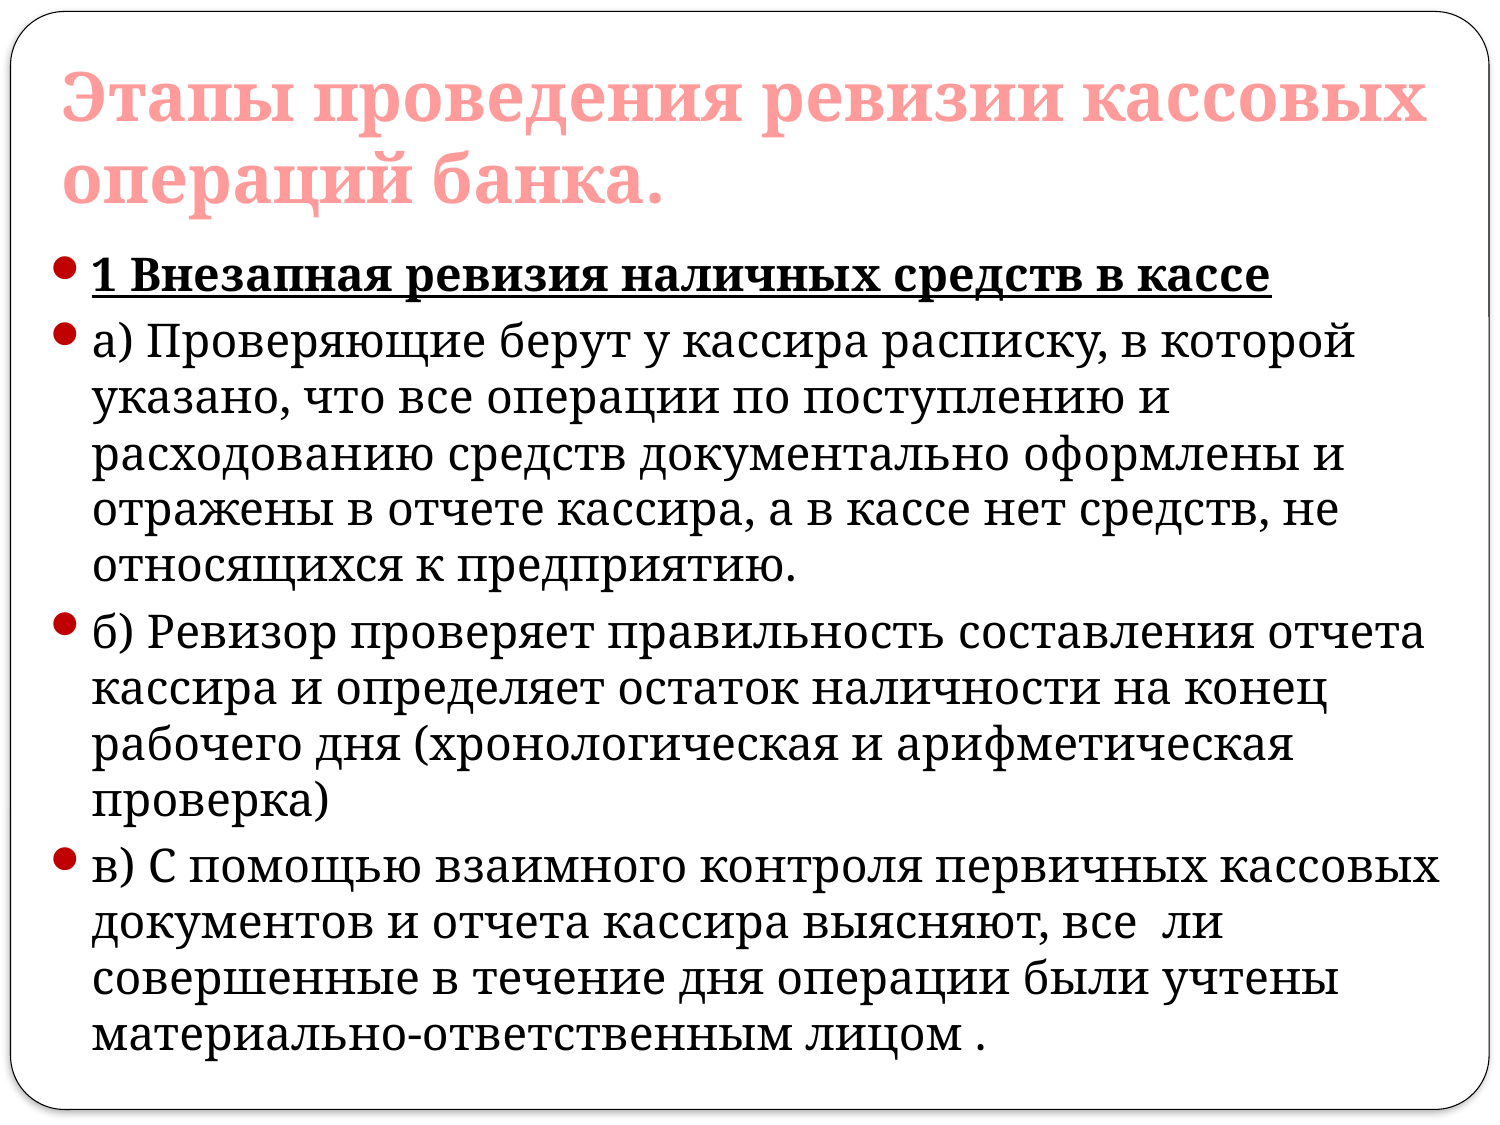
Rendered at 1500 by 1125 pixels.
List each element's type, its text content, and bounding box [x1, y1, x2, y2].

list 1 Внезапная ревизия наличных средств в кассе а) Проверяющие берут у кассира расписку, в которой указано, что все операции по поступлению и расходованию средств документально оформлены и отражены в отчете кассира, а в кассе нет средств, не относящихся к предприятию. б) Ревизор проверяет правильность составления отчета кассира и определяет остаток наличности на конец рабочего дня (хронологическая и арифметическая проверка) в) С помощью взаимного контроля первичных кассовых документов и отчета кассира выясняют, все ли совершенные в течение дня операции были учтены материально-ответственным лицом . [35, 237, 1477, 1079]
title Этапы проведения ревизии кассовых операций банка. [46, 45, 1465, 233]
